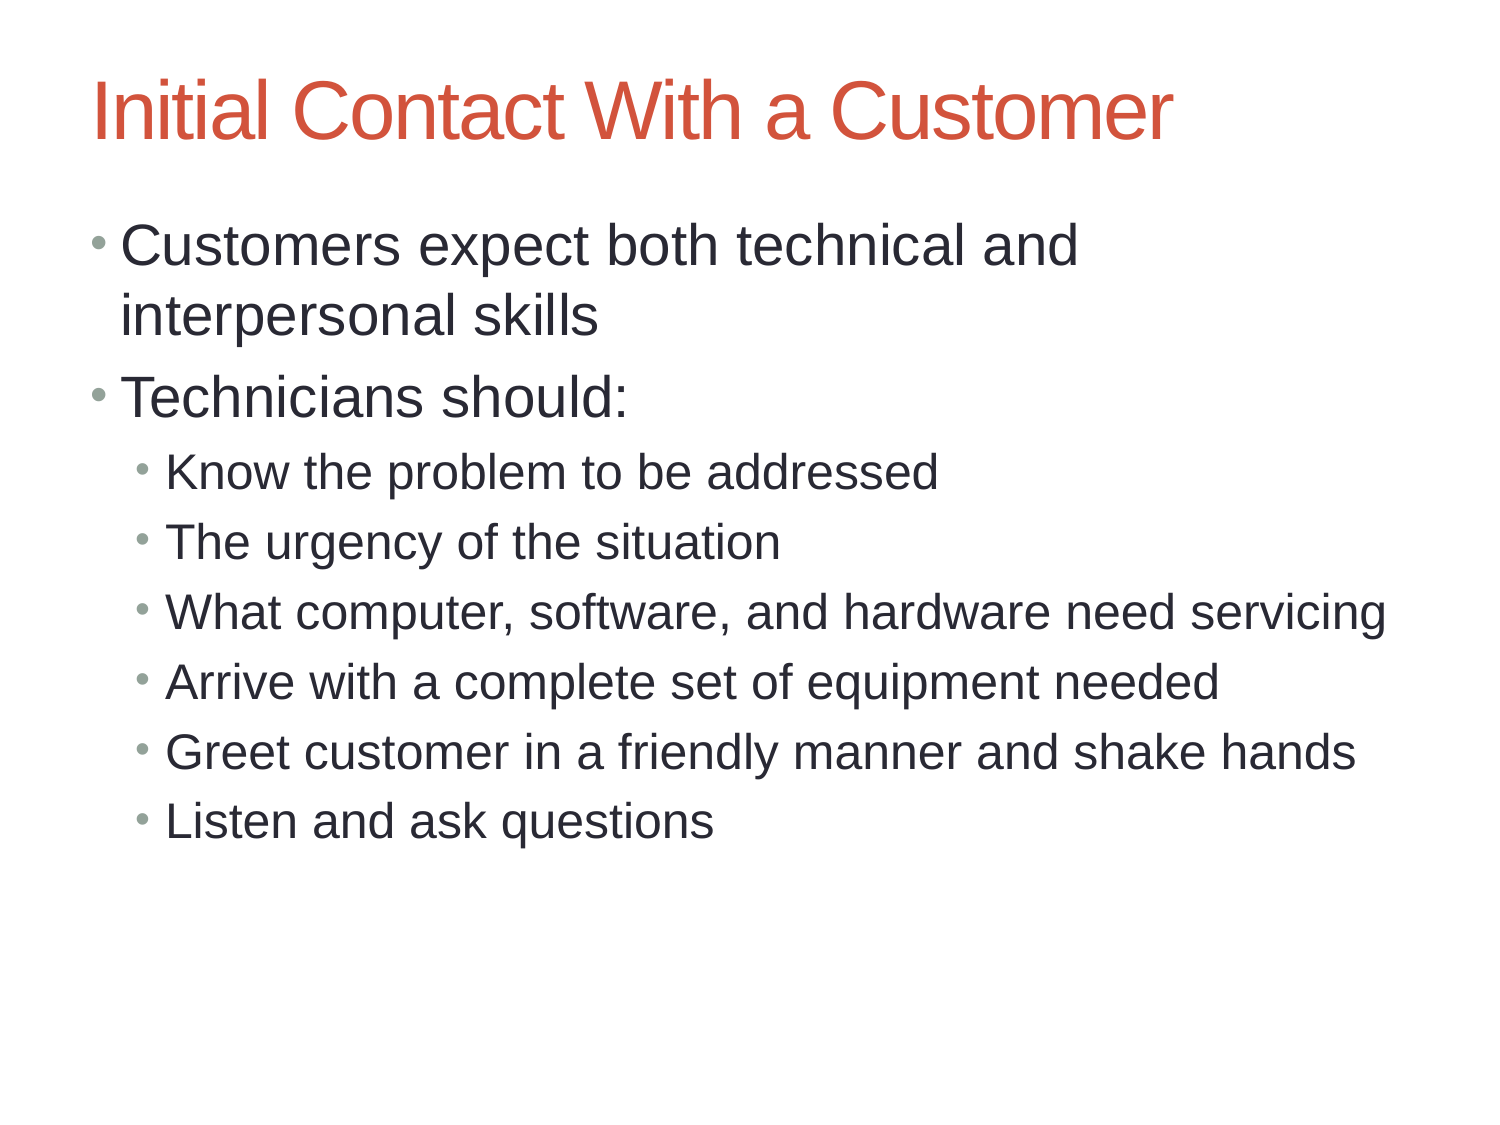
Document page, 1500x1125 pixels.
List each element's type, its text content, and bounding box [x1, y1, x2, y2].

title Initial Contact With a Customer [75, 24, 1425, 188]
list Customers expect both technical and interpersonal skills Technicians should: Know the problem to be addressed The urgency of the situation What computer, software, and hardware need servicing Arrive with a complete set of equipment needed Greet customer in a friendly manner and shake hands Listen and ask questions [75, 200, 1425, 1088]
